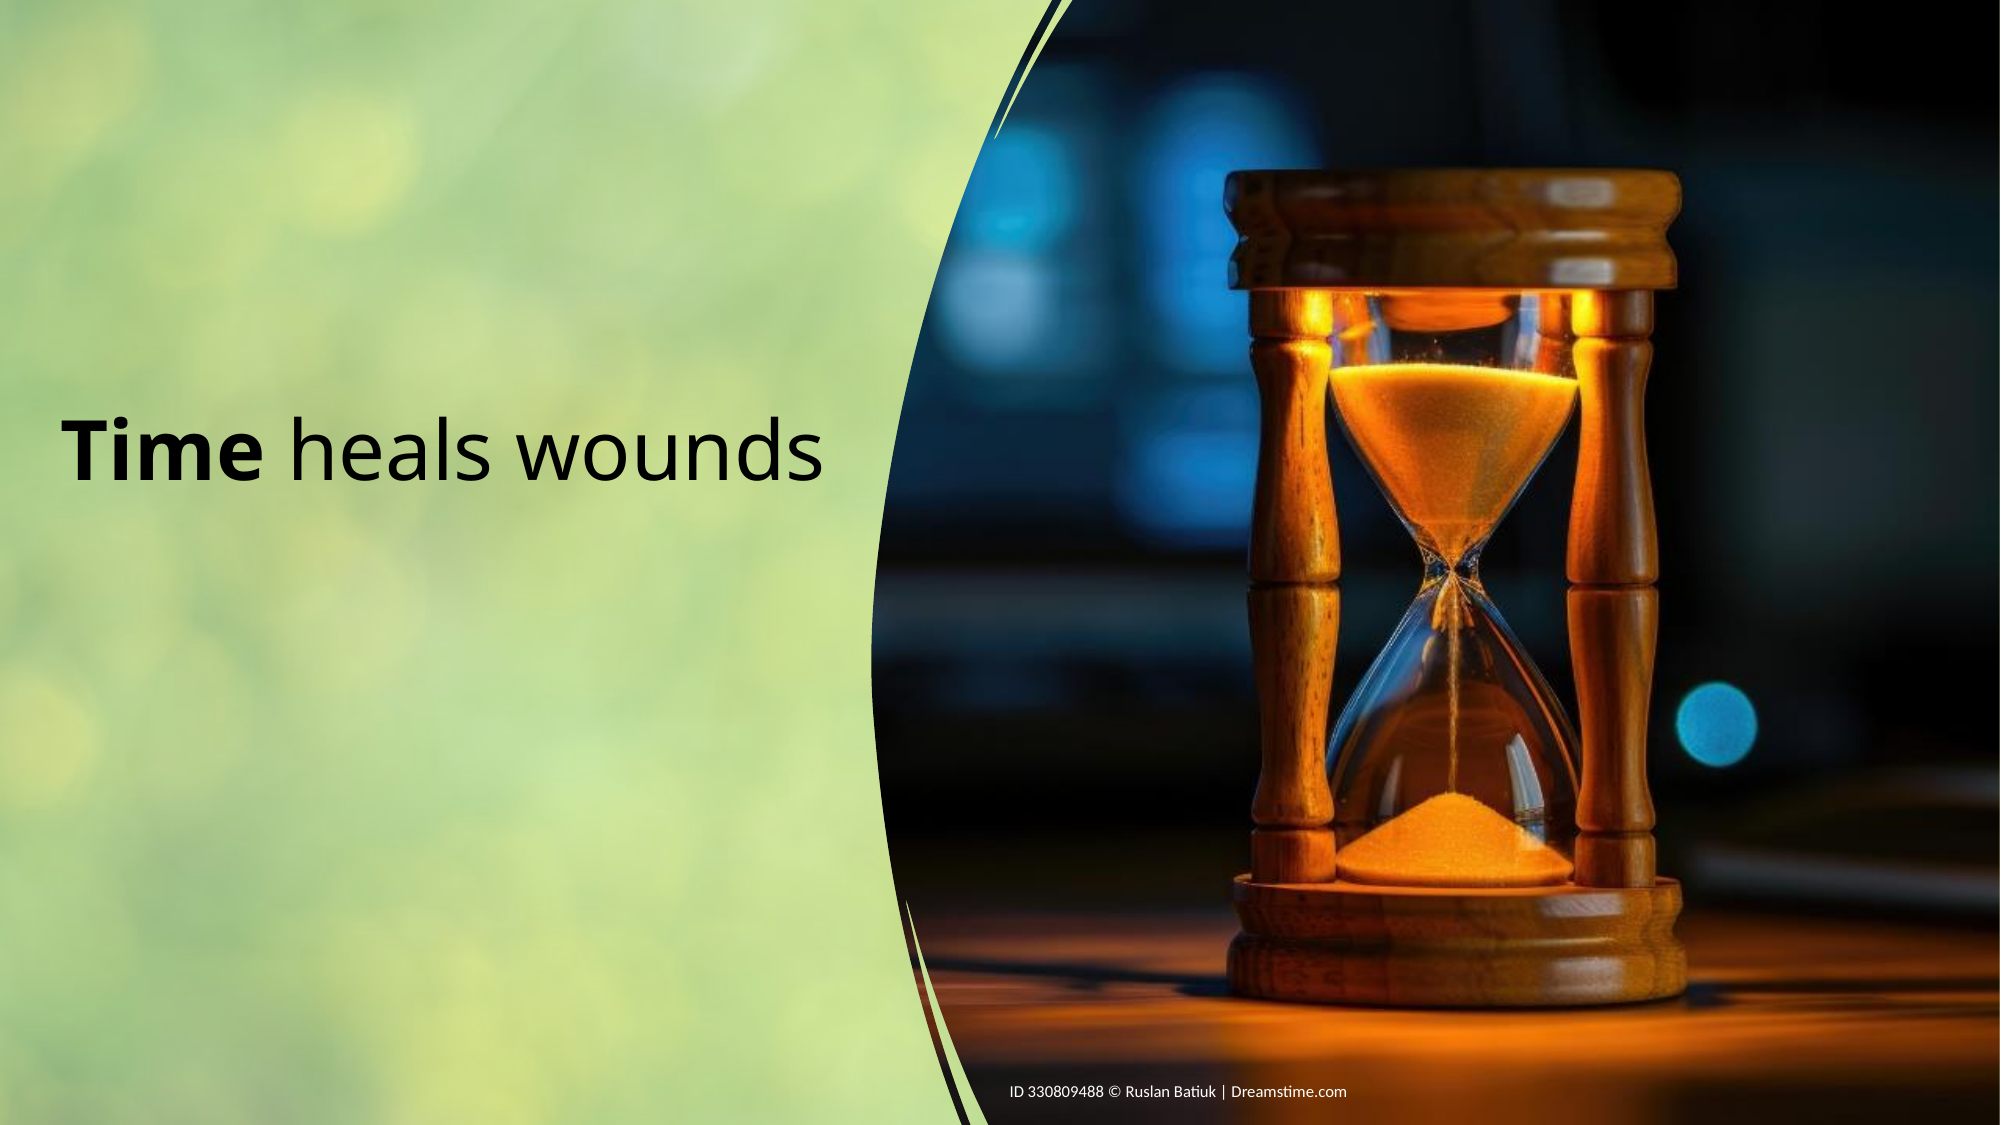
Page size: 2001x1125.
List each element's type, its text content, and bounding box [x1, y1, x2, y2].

picture [870, 0, 2000, 1125]
text_box Time heals wounds [46, 401, 870, 1125]
